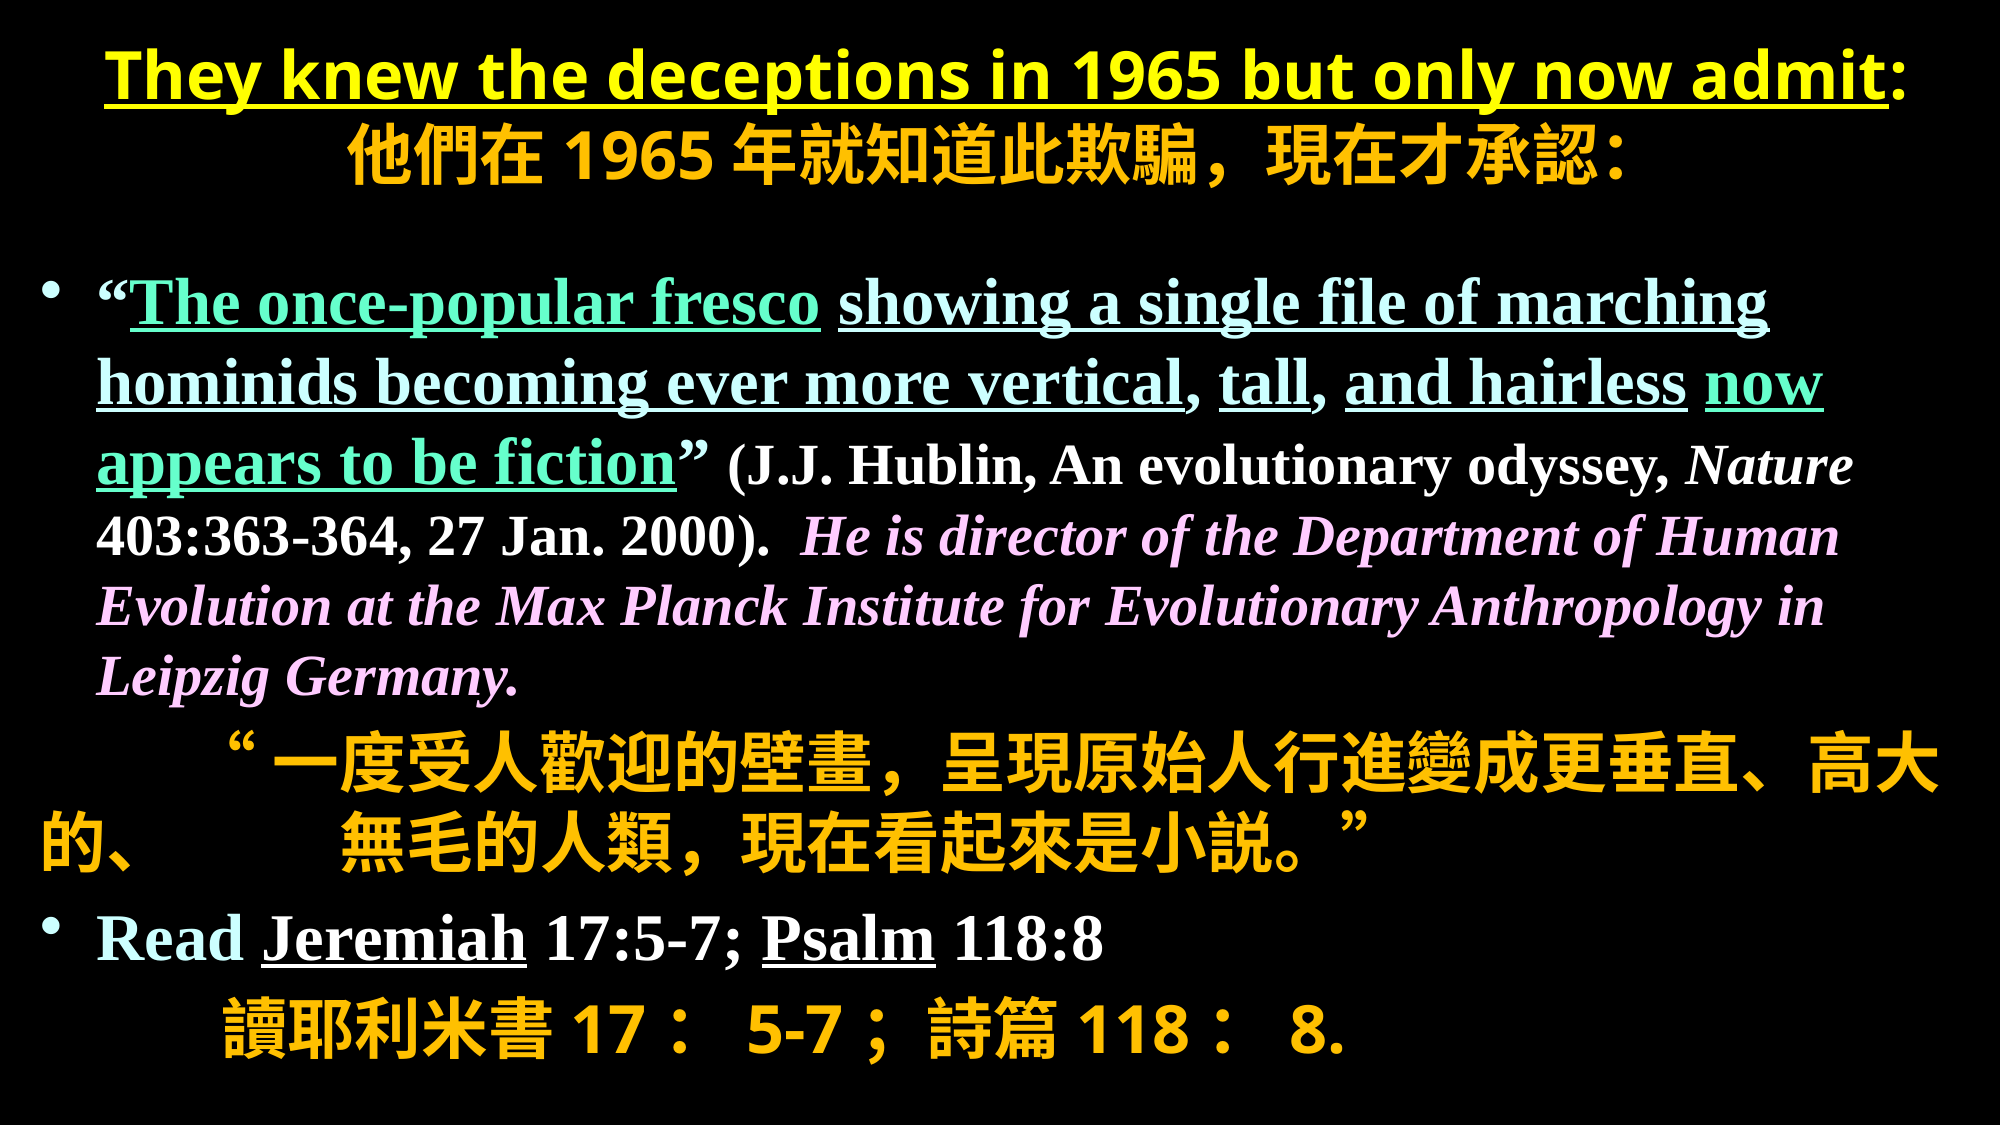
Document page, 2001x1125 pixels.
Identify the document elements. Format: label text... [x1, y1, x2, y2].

list “The once-popular fresco showing a single file of marching hominids becoming ever more vertical, tall, and hairless now appears to be fiction” (J.J. Hublin, An evolutionary odyssey, Nature 403:363-364, 27 Jan. 2000). He is director of the Department of Human Evolution at the Max Planck Institute for Evolutionary Anthropology in Leipzig Germany. “一度受人歡迎的壁畫，呈現原始人行進變成更垂直、高大的、 無毛的人類，現在看起來是小説。” Read Jeremiah 17:5-7; Psalm 118:8 讀耶利米書17：5-7；詩篇118：8. [24, 249, 1975, 1100]
title They knew the deceptions in 1965 but only now admit: 他們在1965年就知道此欺騙，現在才承認： [24, 12, 1988, 213]
